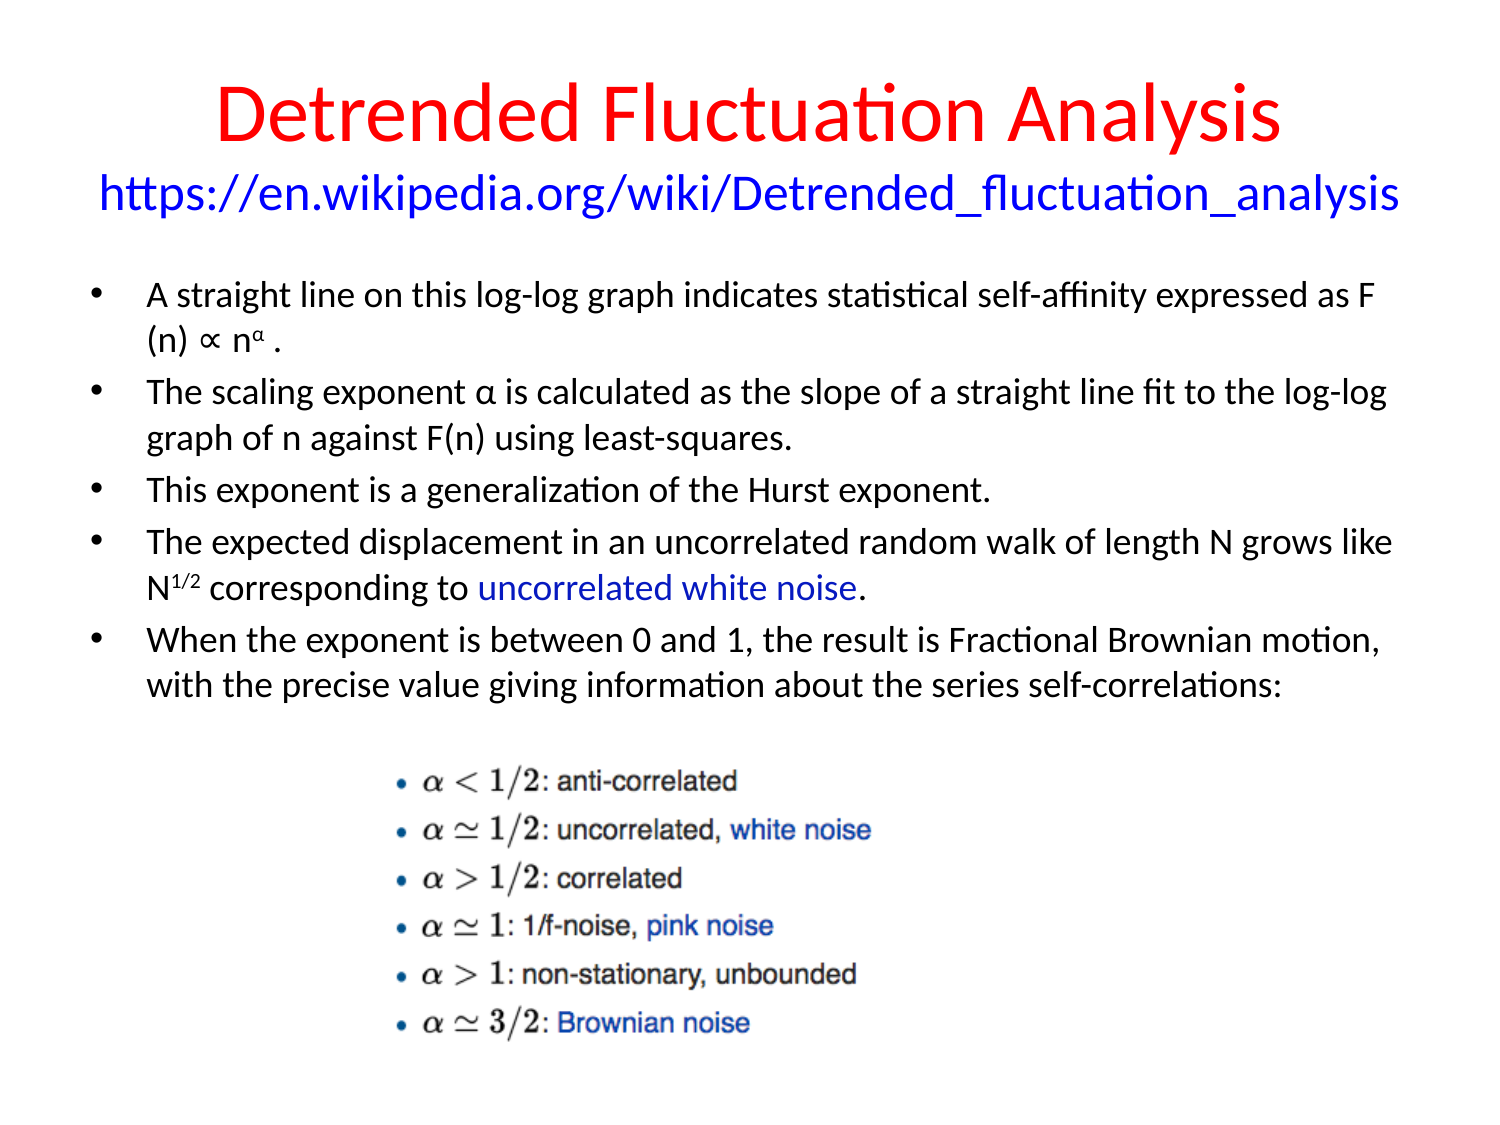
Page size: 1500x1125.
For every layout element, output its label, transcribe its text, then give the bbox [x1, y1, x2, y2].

title Detrended Fluctuation Analysis https://en.wikipedia.org/wiki/Detrended_fluctuation_analysis [75, 45, 1425, 233]
list A straight line on this log-log graph indicates statistical self-affinity expressed as F (n) ∝ nα . The scaling exponent α is calculated as the slope of a straight line fit to the log-log graph of n against F(n) using least-squares. This exponent is a generalization of the Hurst exponent. The expected displacement in an uncorrelated random walk of length N grows like N1/2 corresponding to uncorrelated white noise. When the exponent is between 0 and 1, the result is Fractional Brownian motion, with the precise value giving information about the series self-correlations: [75, 262, 1425, 1005]
picture [384, 752, 964, 1049]
